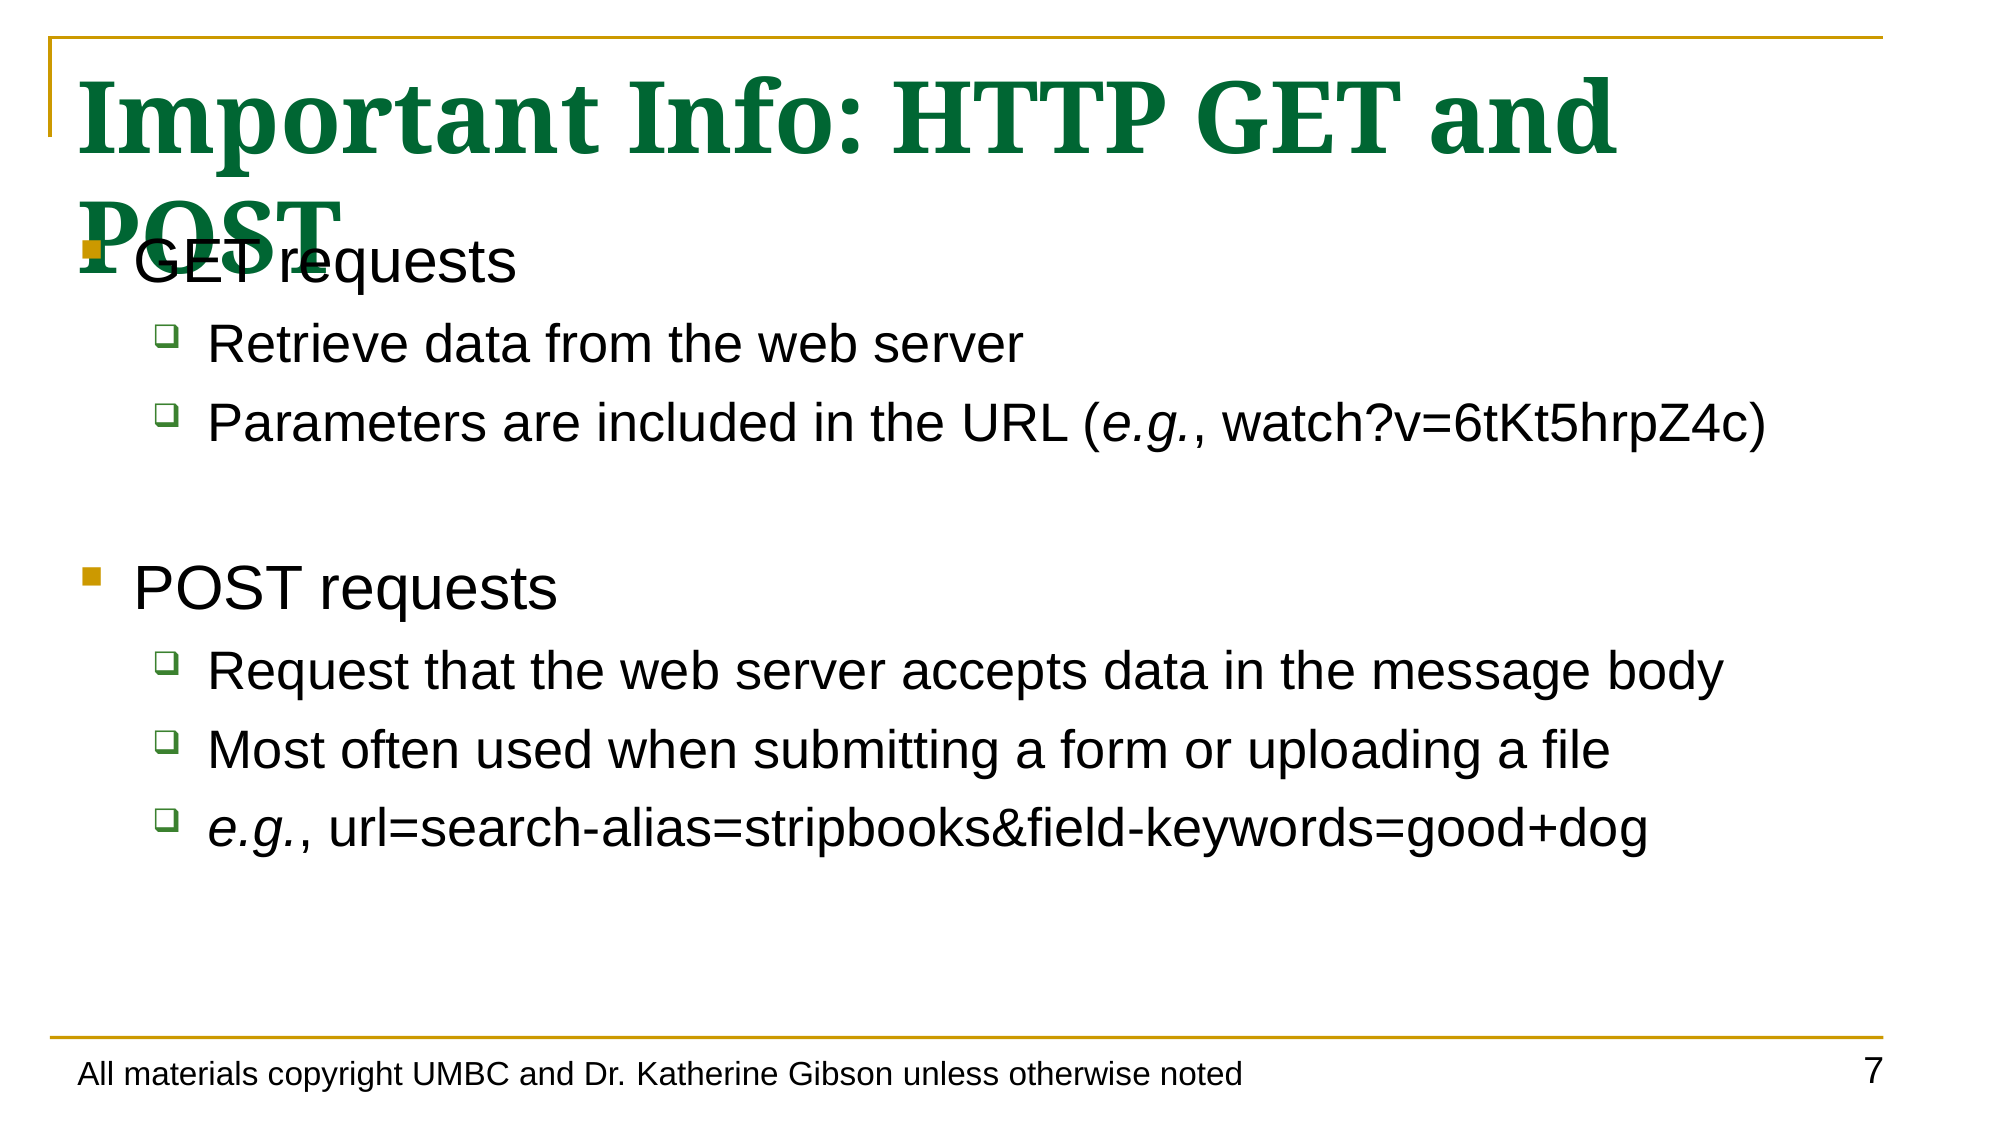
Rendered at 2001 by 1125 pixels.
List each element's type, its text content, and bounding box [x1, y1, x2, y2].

list GET requests Retrieve data from the web server Parameters are included in the URL (e.g., watch?v=6tKt5hrpZ4c) POST requests Request that the web server accepts data in the message body Most often used when submitting a form or uploading a file e.g., url=search-alias=stripbooks&field-keywords=good+dog [62, 212, 1899, 1005]
title Important Info: HTTP GET and POST [62, 45, 1899, 212]
